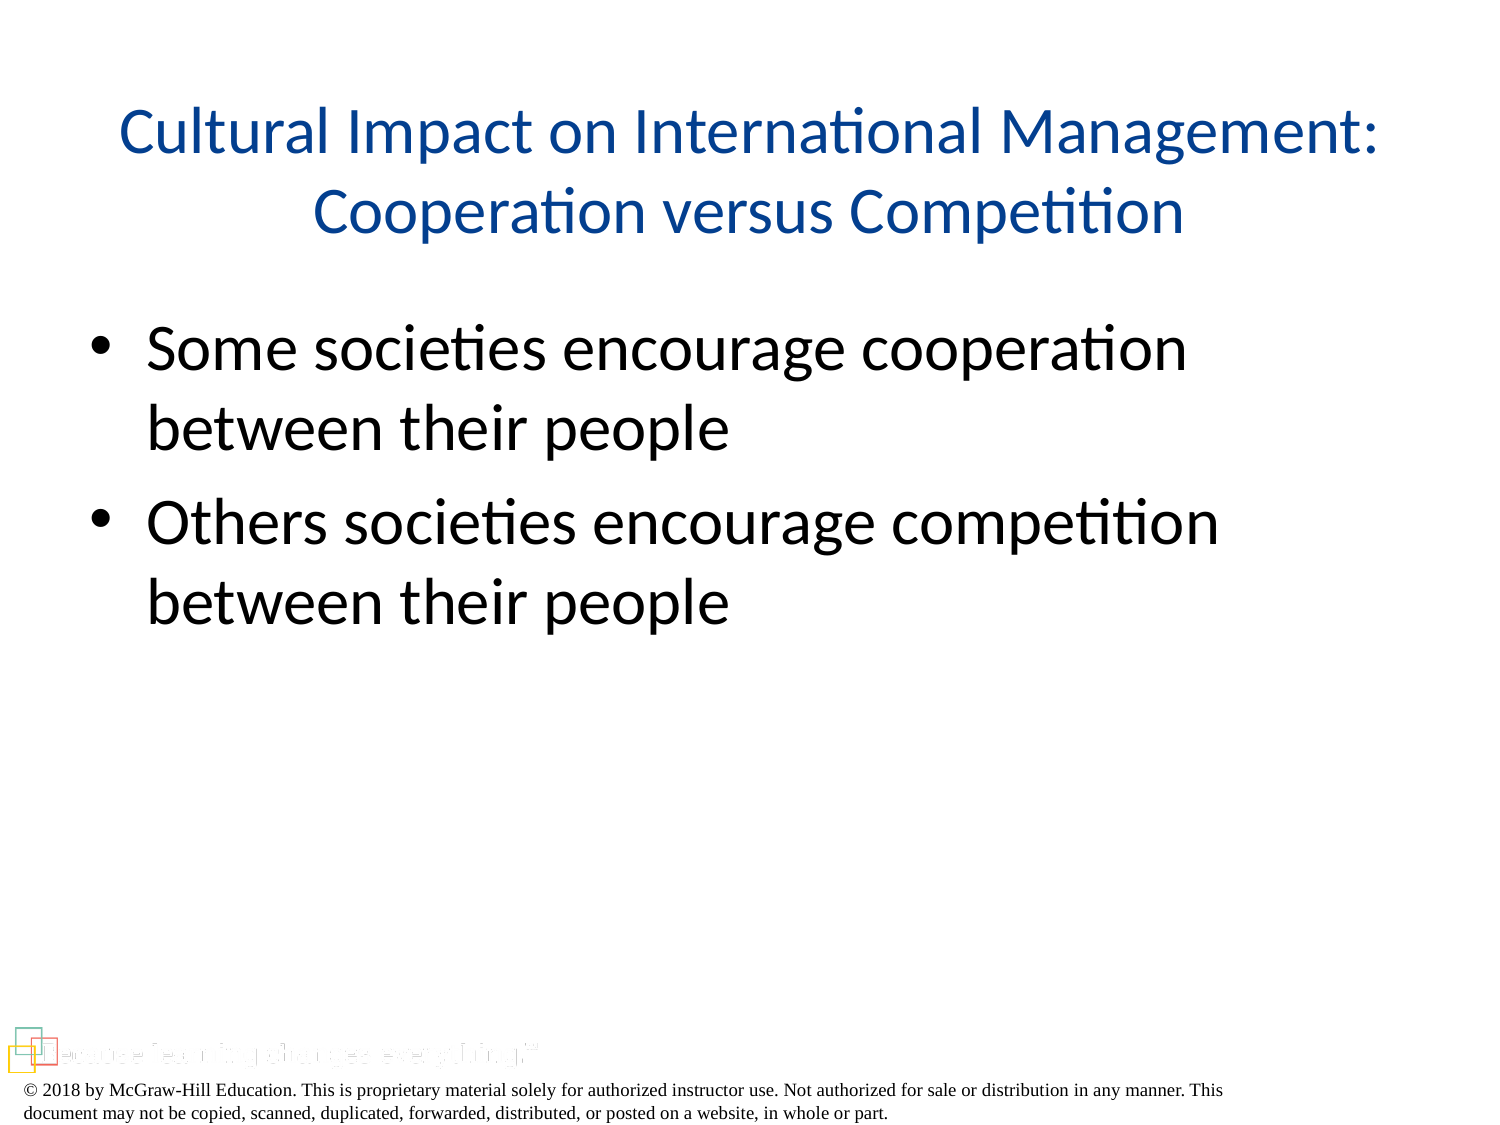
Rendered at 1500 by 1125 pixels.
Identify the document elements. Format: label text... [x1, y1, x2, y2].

picture [8, 1027, 538, 1073]
title Cultural Impact on International Management: Cooperation versus Competition [75, 79, 1425, 267]
list Some societies encourage cooperation between their people Others societies encourage competition between their people [75, 296, 1425, 1040]
